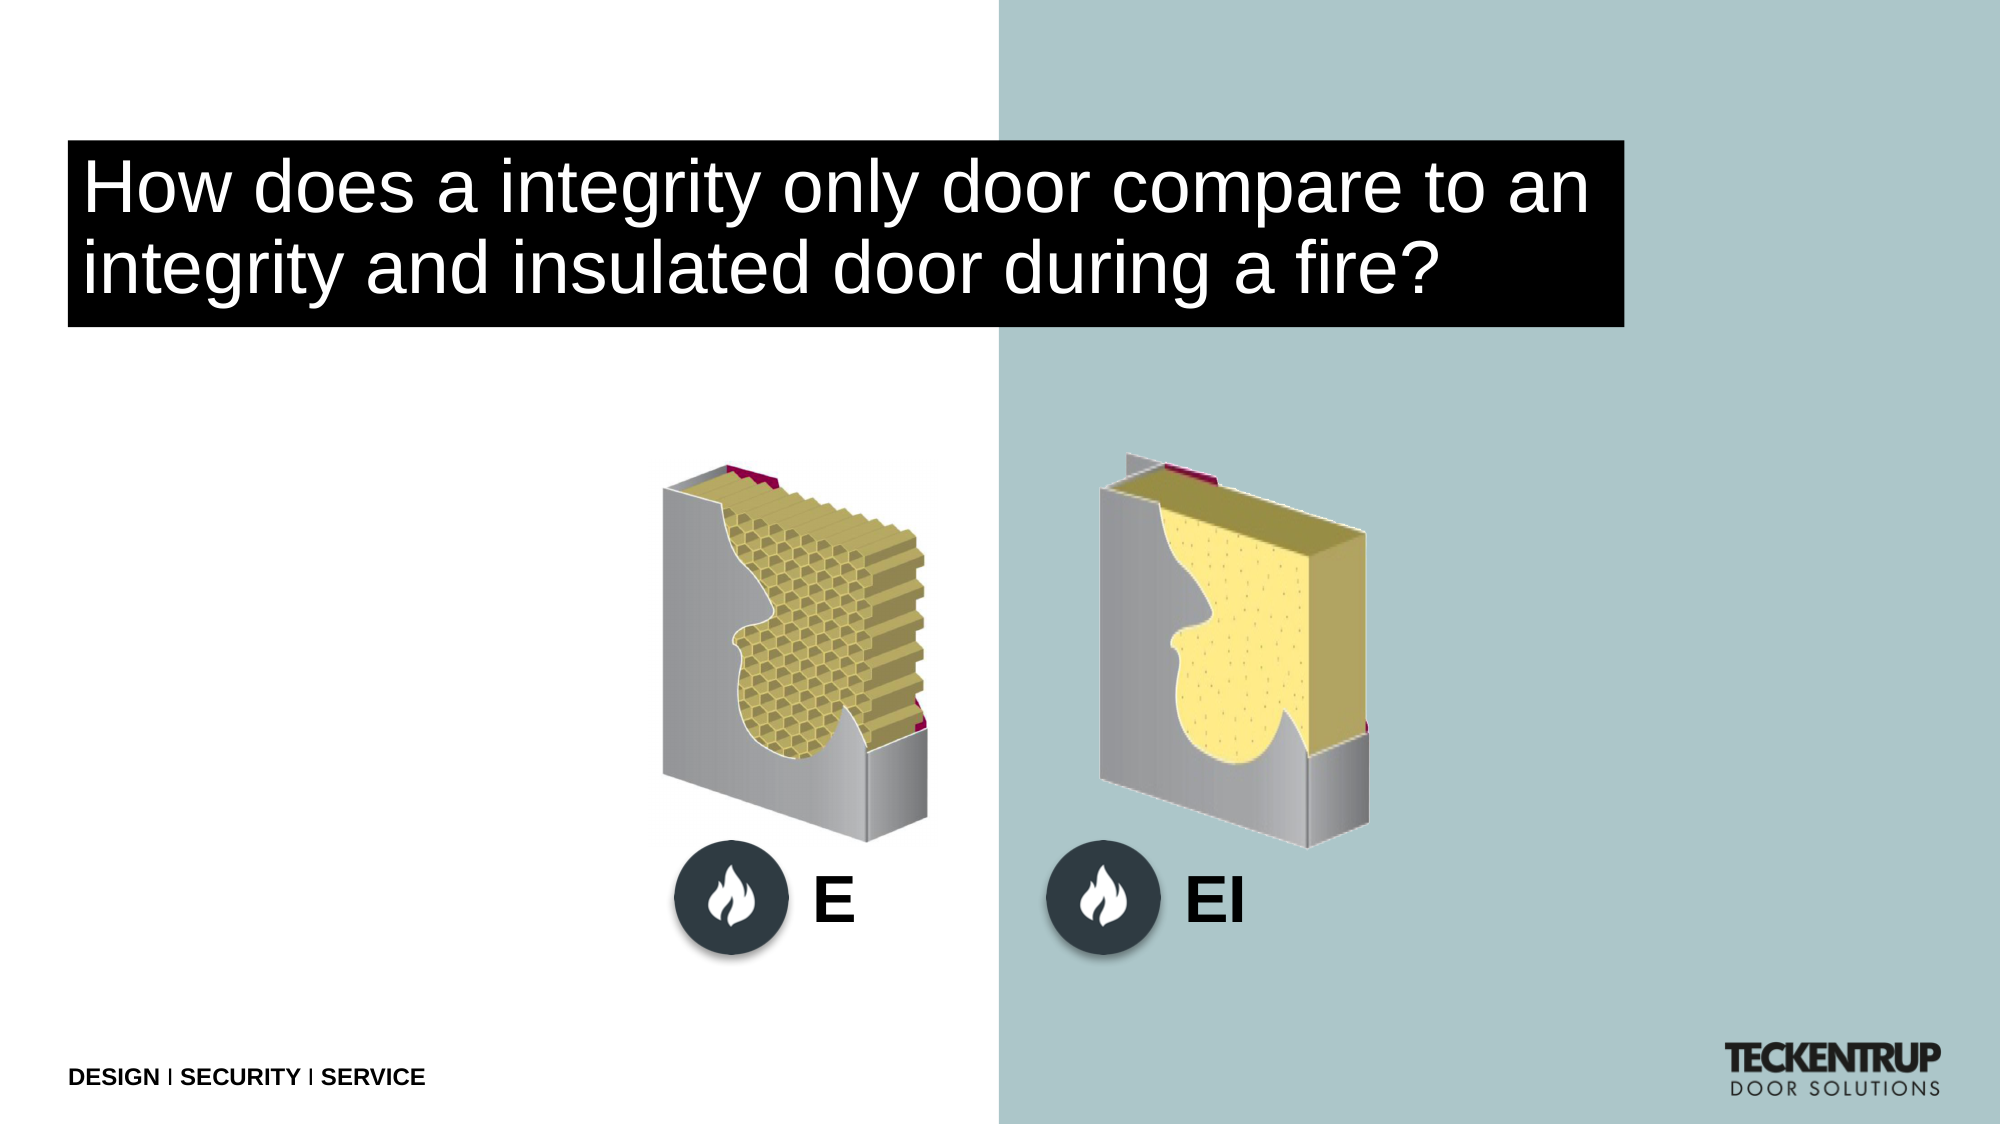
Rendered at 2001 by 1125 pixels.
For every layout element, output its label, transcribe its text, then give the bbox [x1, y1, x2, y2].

text_box E [797, 855, 921, 944]
picture [1046, 450, 1378, 955]
text_box EI [1169, 863, 1294, 944]
text_box [997, 0, 2000, 1125]
text_box How does a integrity only door compare to an integrity and insulated door during a fire? [67, 140, 1625, 328]
picture [647, 458, 939, 955]
picture [1722, 1039, 1945, 1099]
